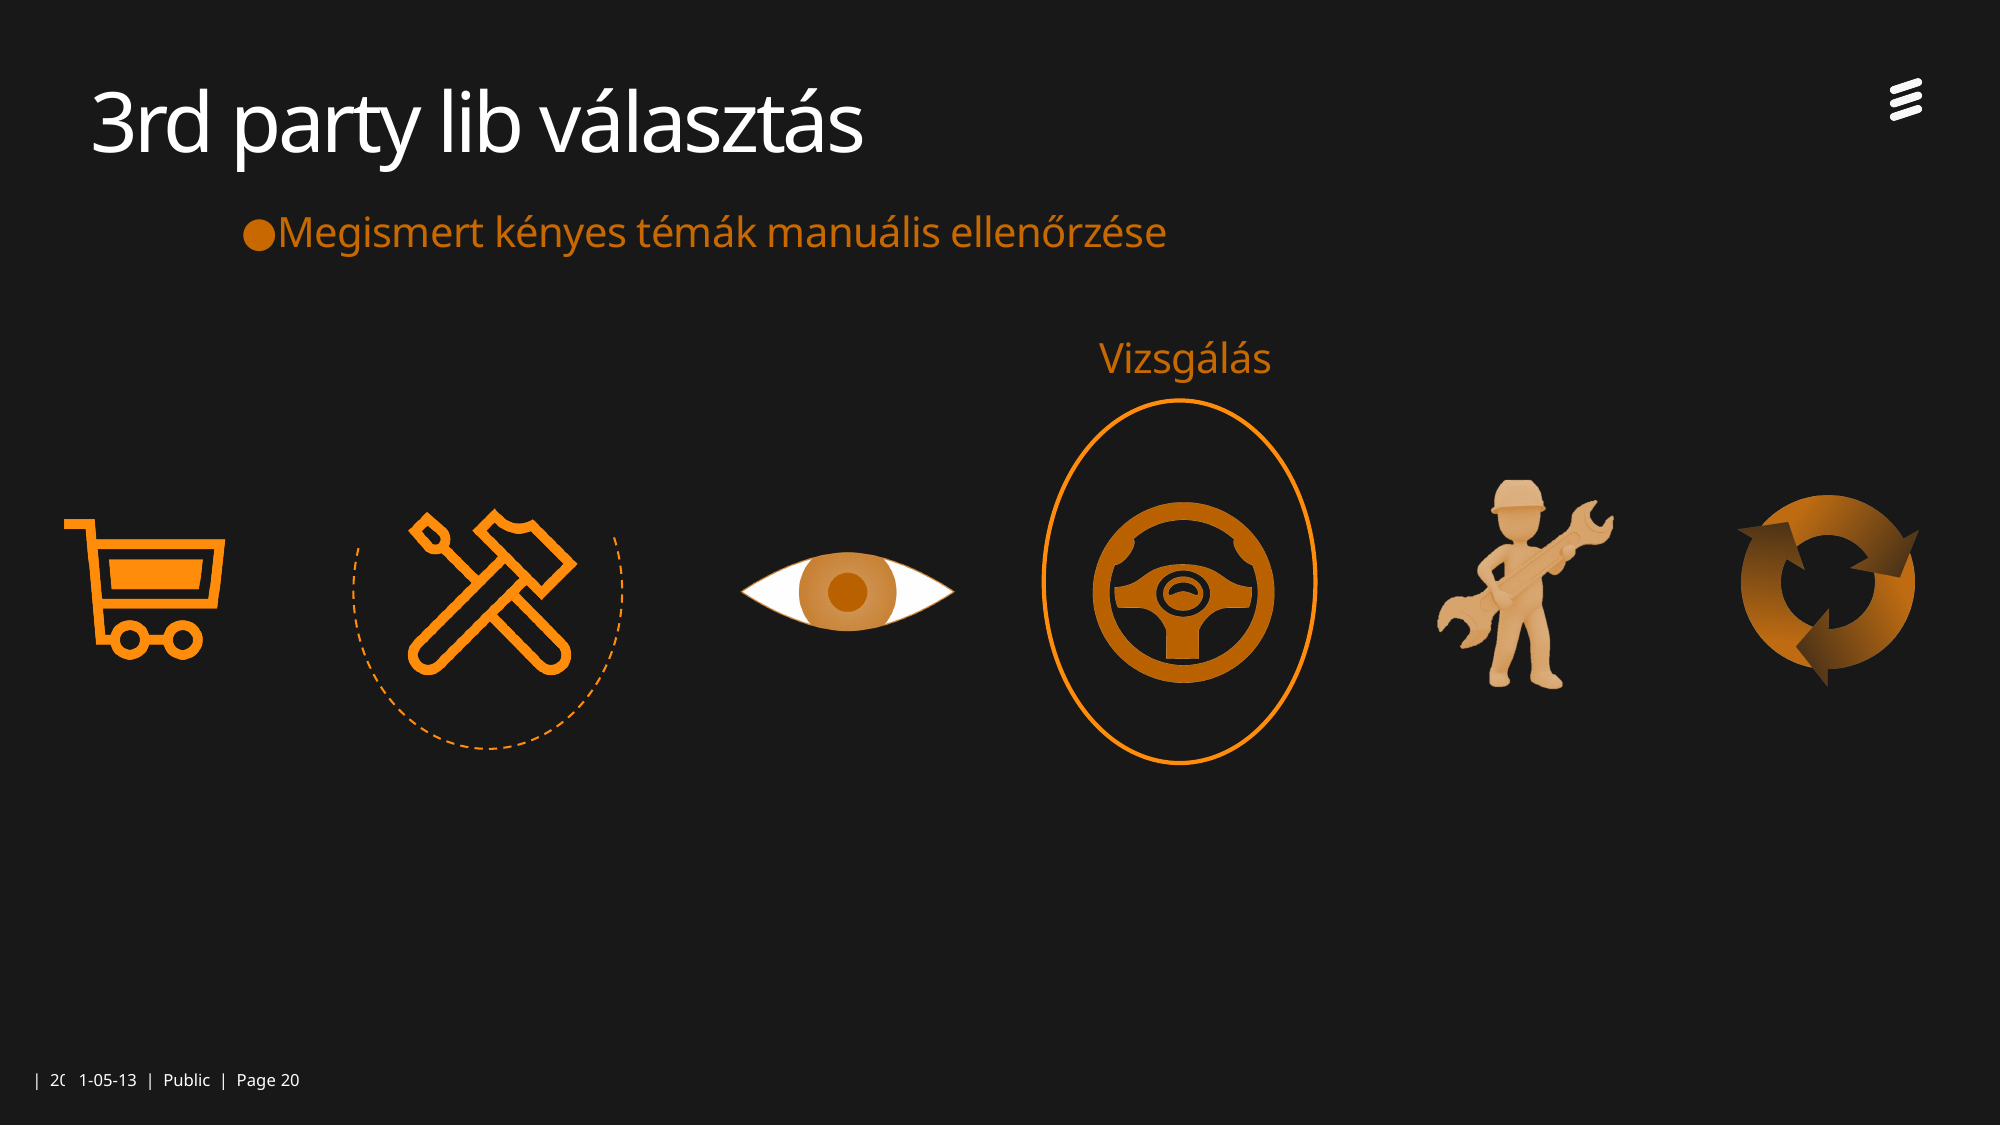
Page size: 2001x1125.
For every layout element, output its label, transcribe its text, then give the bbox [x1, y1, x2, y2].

picture [369, 468, 617, 715]
text_box [1088, 719, 1272, 766]
text_box Vizsgálás [1087, 325, 1383, 476]
text_box Megismert kényes témák manuális ellenőrzése [229, 199, 1016, 504]
text_box [414, 723, 562, 749]
title 3rd party lib választás [78, 77, 1450, 256]
picture [1079, 493, 1288, 711]
text_box [353, 548, 364, 653]
picture [23, 467, 266, 711]
text_box [1041, 445, 1318, 700]
picture [1884, 78, 1928, 121]
picture [720, 463, 976, 719]
picture [1737, 495, 1919, 688]
picture [1391, 447, 1663, 719]
